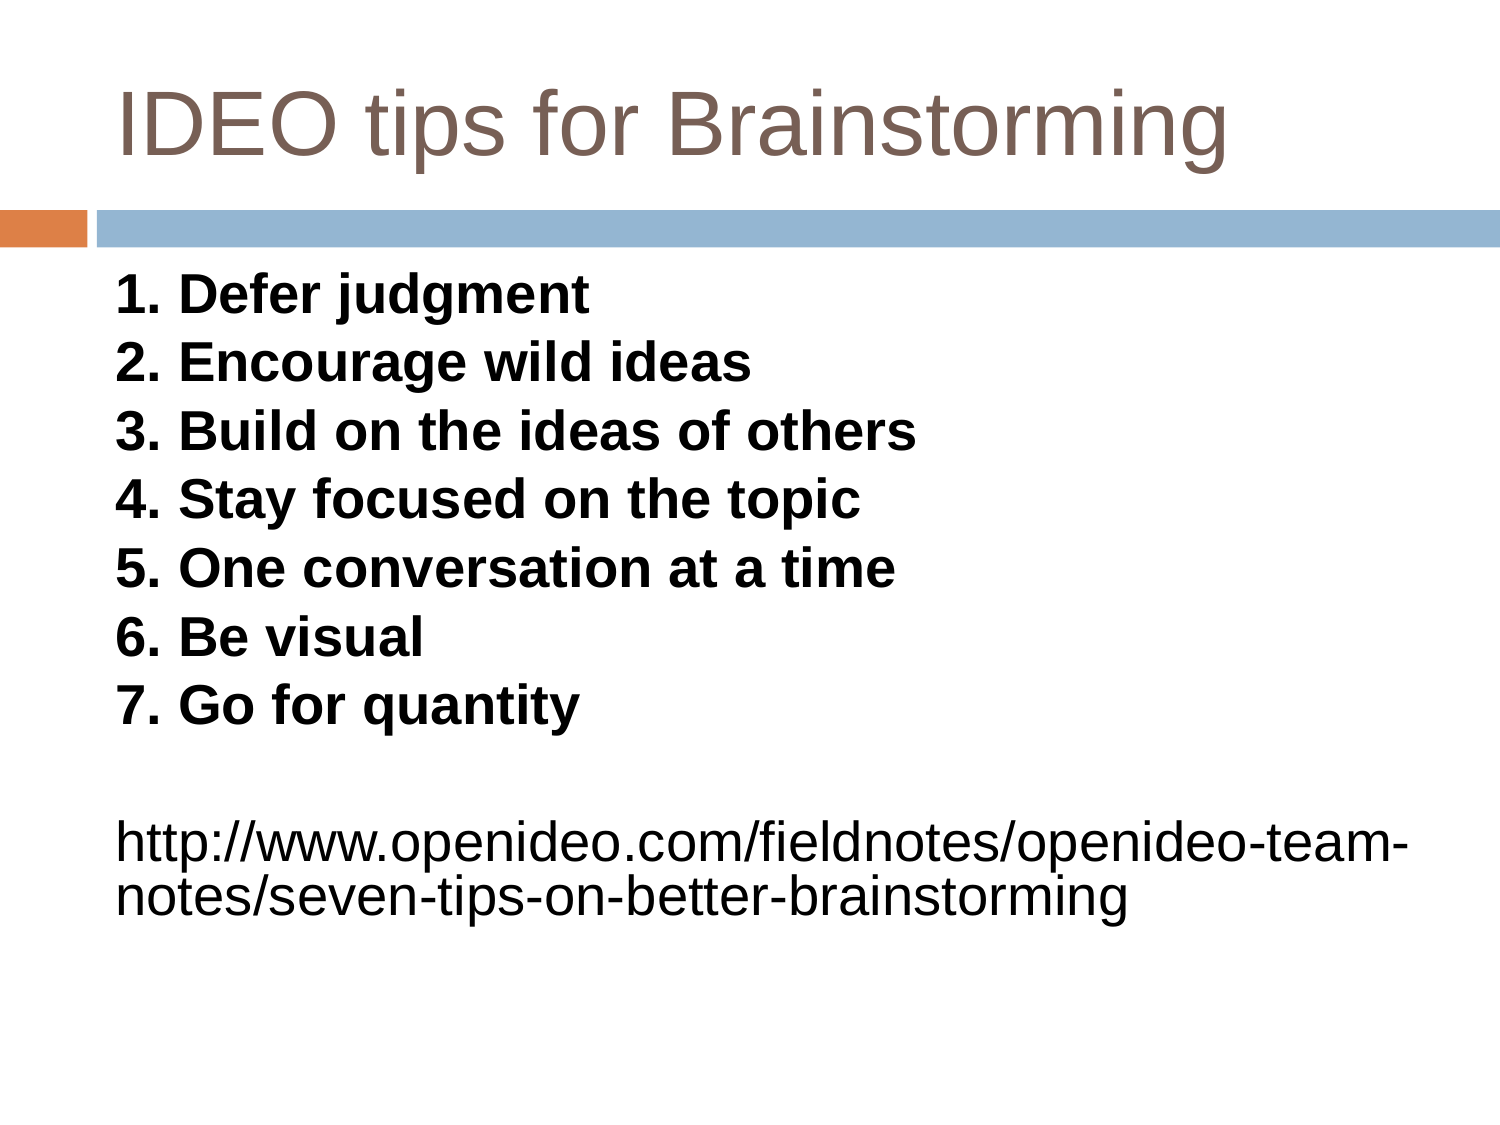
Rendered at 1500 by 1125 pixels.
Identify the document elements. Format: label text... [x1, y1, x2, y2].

list 1. Defer judgment 2. Encourage wild ideas 3. Build on the ideas of others 4. Stay focused on the topic 5. One conversation at a time 6. Be visual 7. Go for quantity http://www.openideo.com/fieldnotes/openideo-team-notes/seven-tips-on-better-brainstorming [100, 262, 1438, 1000]
title IDEO tips for Brainstorming [100, 37, 1438, 200]
